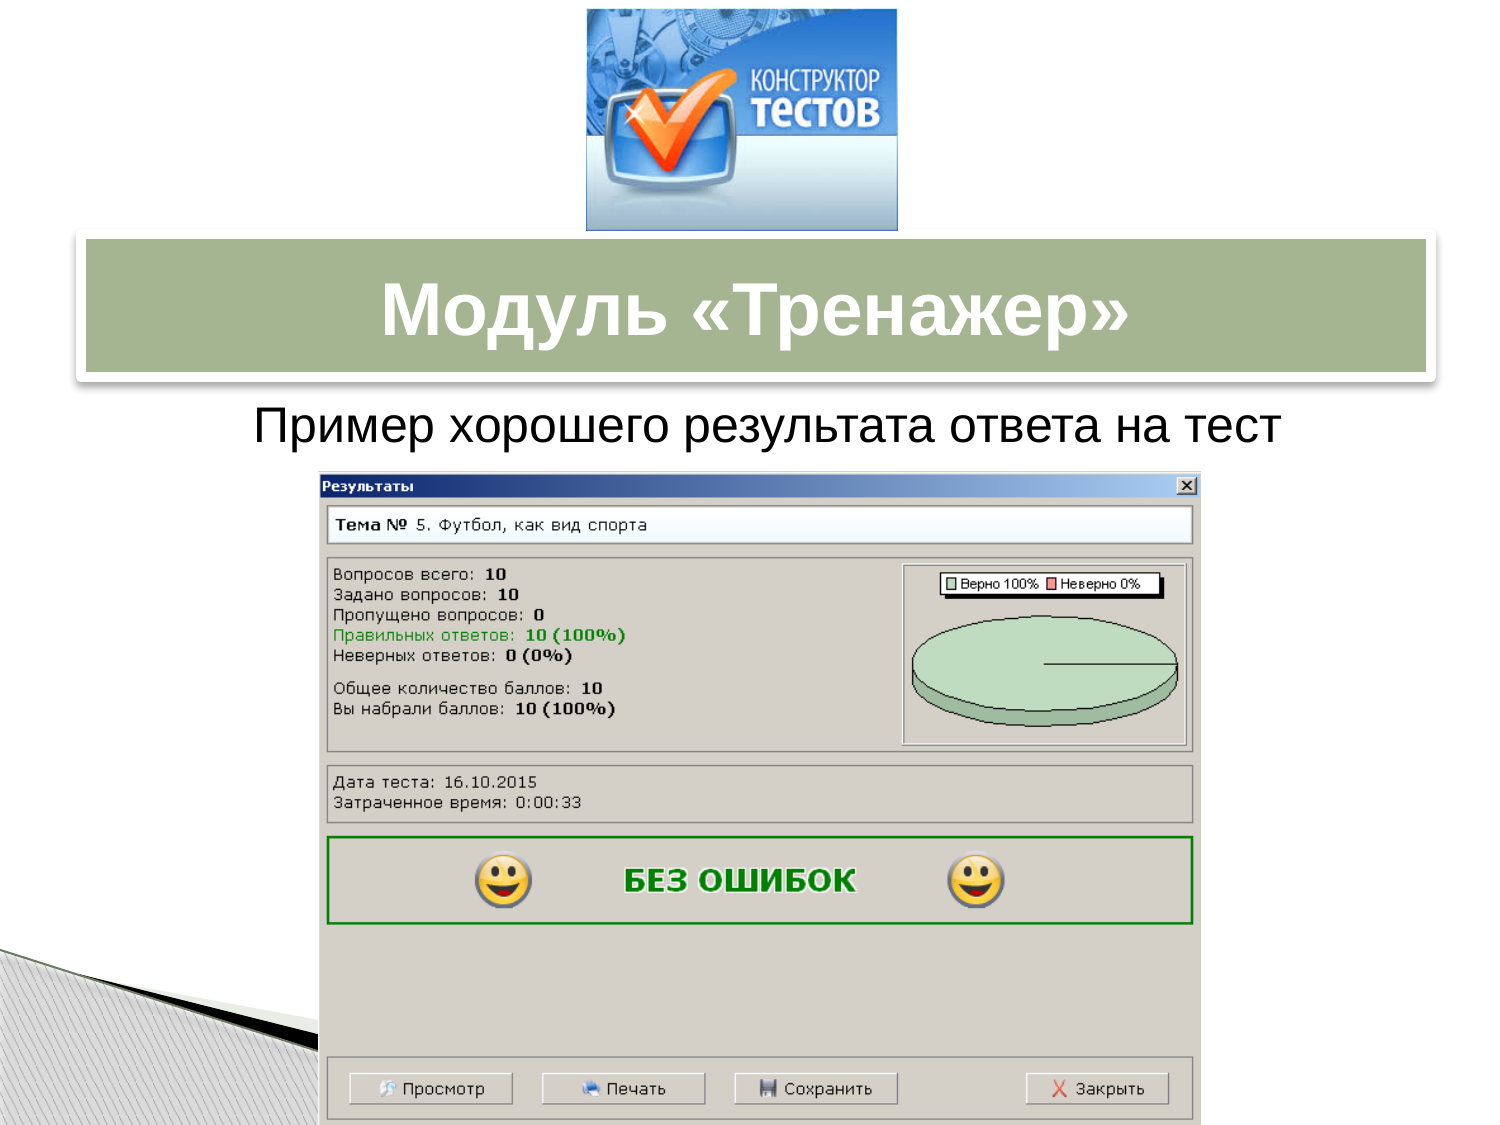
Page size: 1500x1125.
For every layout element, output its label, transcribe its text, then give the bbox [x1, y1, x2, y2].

text_box Пример хорошего результата ответа на тест [80, 384, 1439, 454]
picture [586, 8, 898, 231]
picture [317, 471, 1201, 1125]
title Модуль «Тренажер» [76, 229, 1436, 382]
